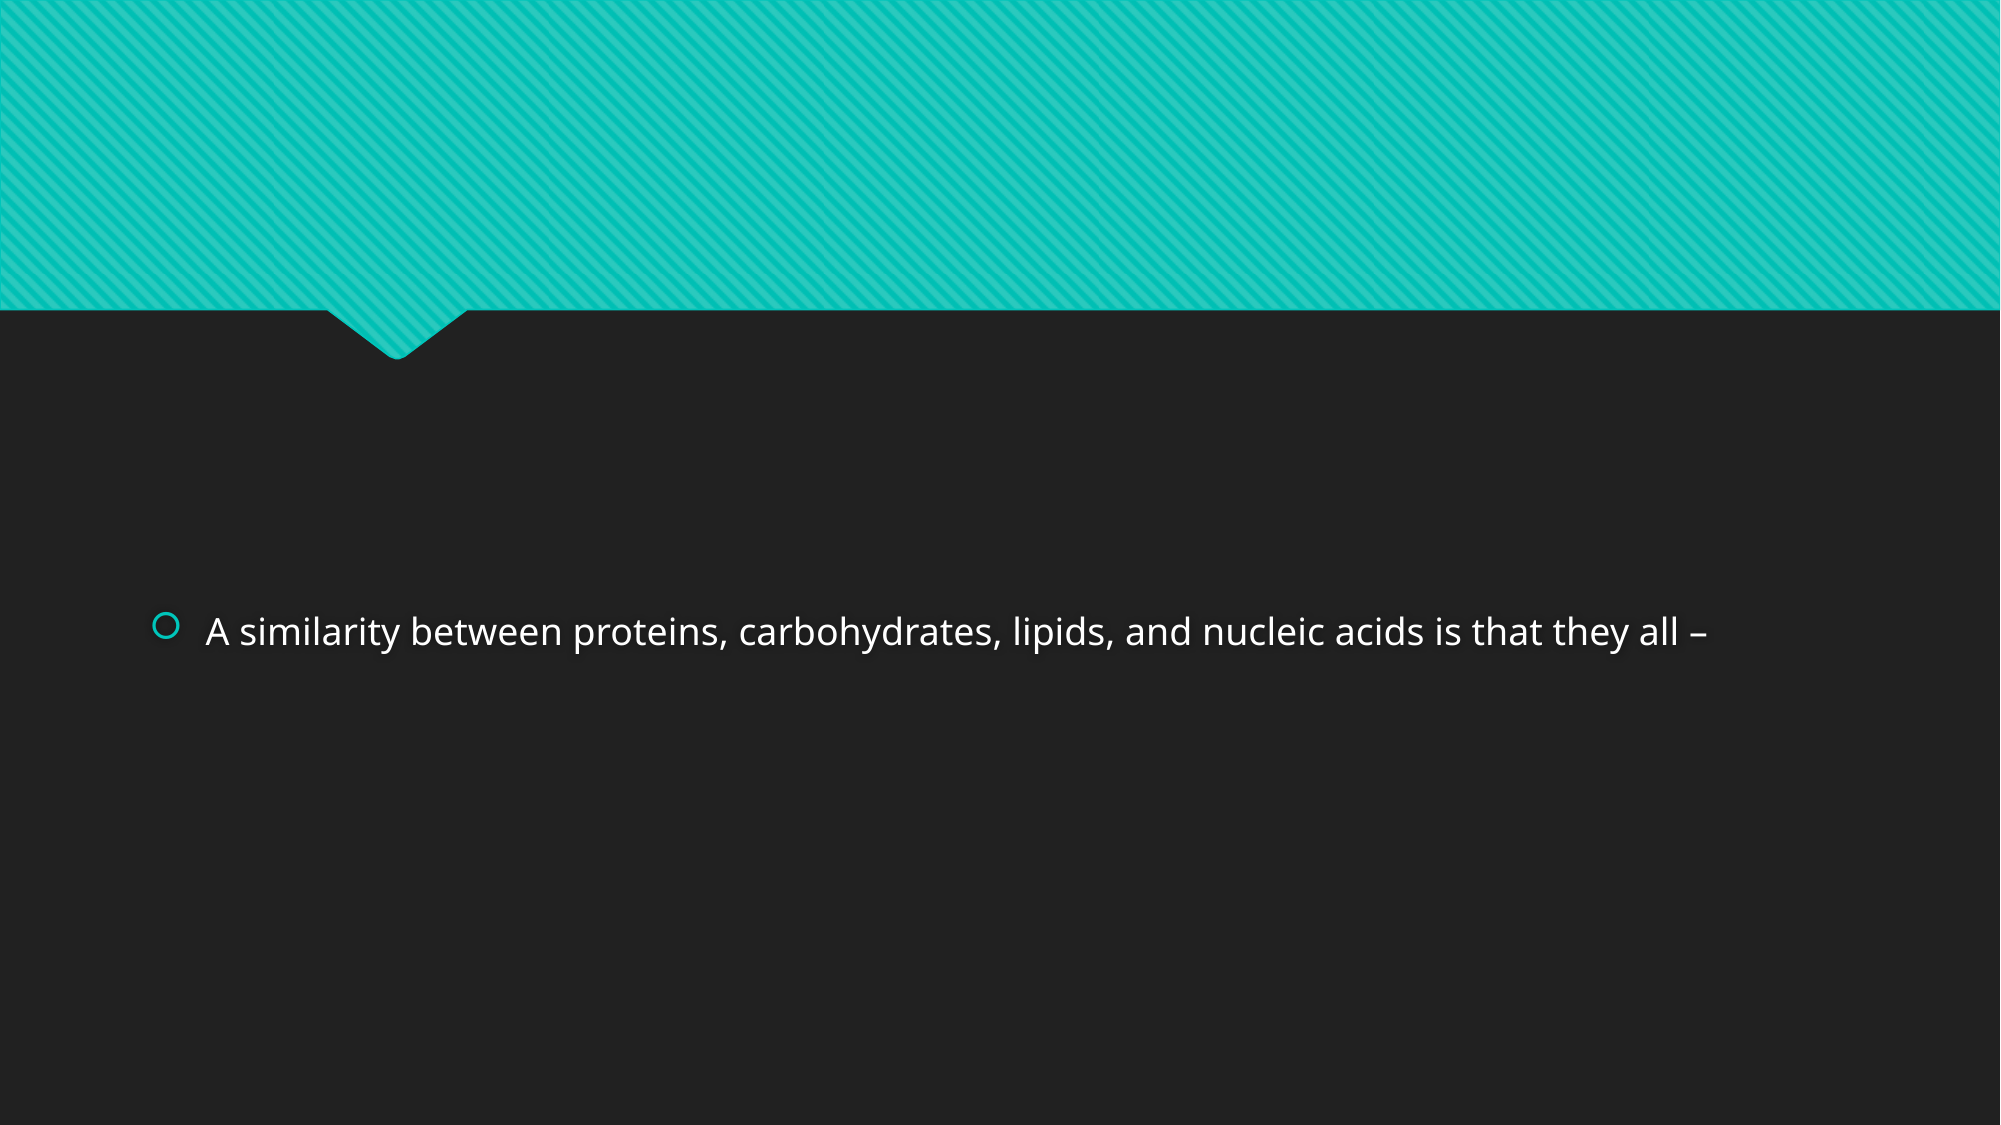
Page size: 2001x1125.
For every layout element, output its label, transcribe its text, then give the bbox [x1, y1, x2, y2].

list A similarity between proteins, carbohydrates, lipids, and nucleic acids is that they all – [134, 364, 1866, 962]
